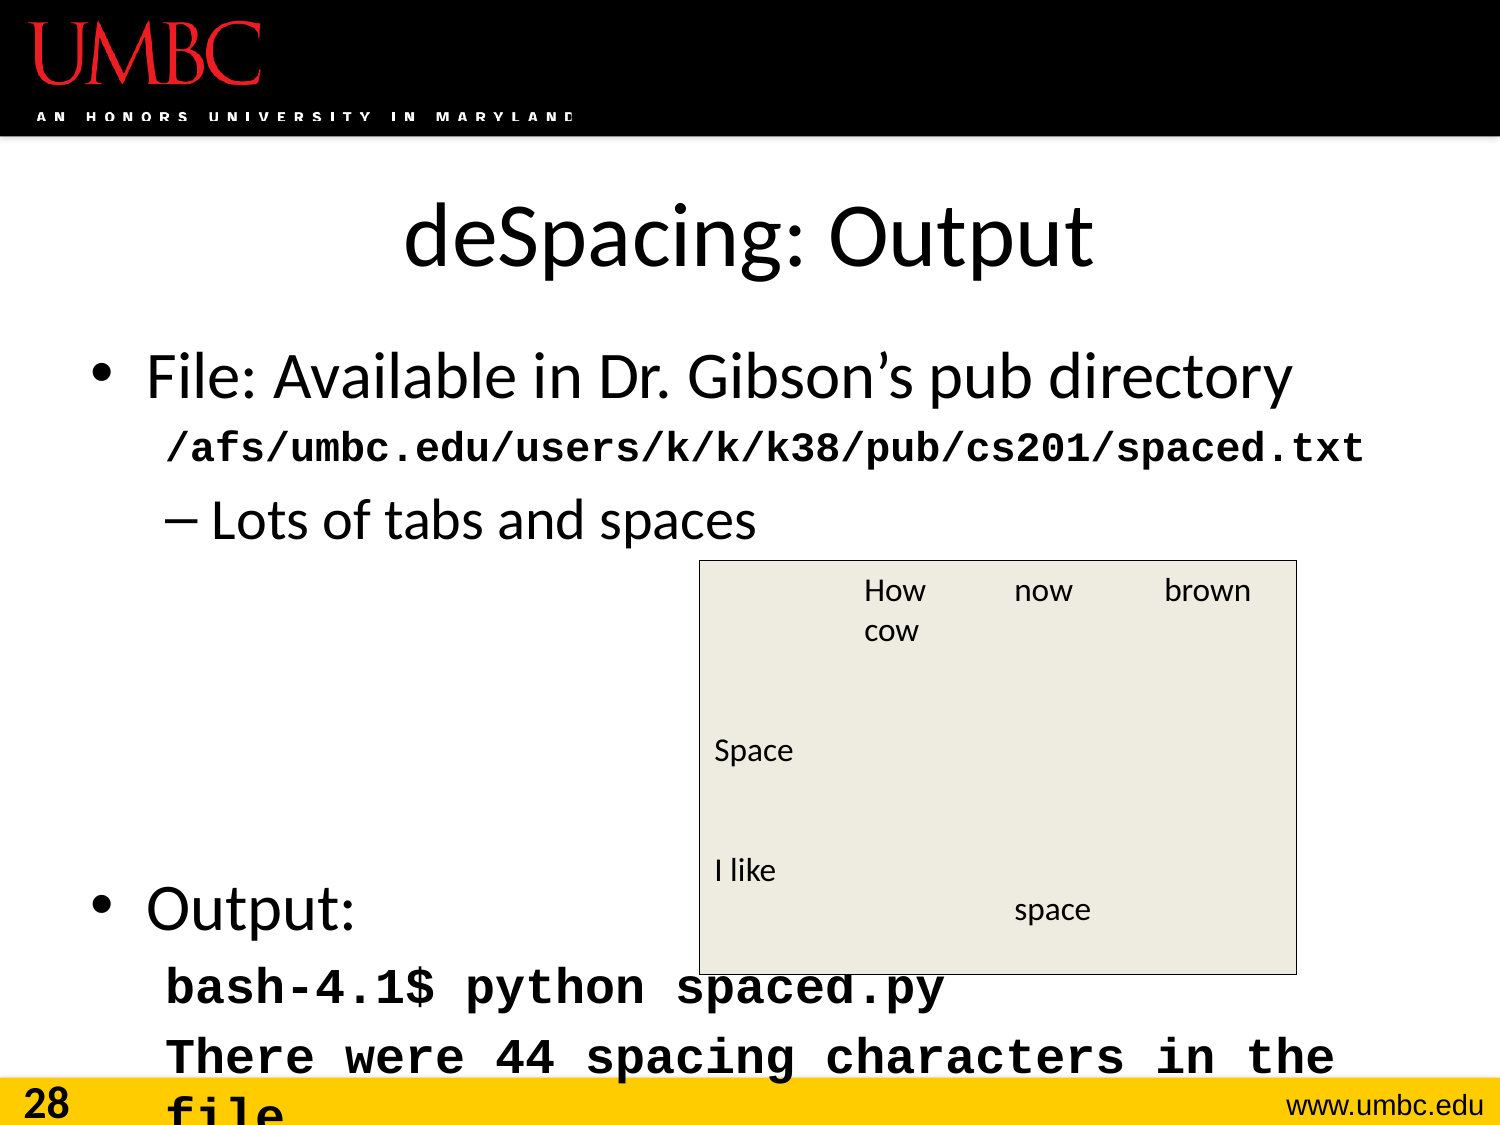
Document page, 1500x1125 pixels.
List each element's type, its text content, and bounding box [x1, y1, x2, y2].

slide_number 28 [0, 1065, 94, 1125]
text_box How now brown cow Space I like space [699, 560, 1297, 975]
list File: Available in Dr. Gibson’s pub directory /afs/umbc.edu/users/k/k/k38/pub/cs201/spaced.txt Lots of tabs and spaces Output: bash-4.1$ python spaced.py There were 44 spacing characters in the file [75, 324, 1500, 1066]
title deSpacing: Output [75, 136, 1425, 324]
